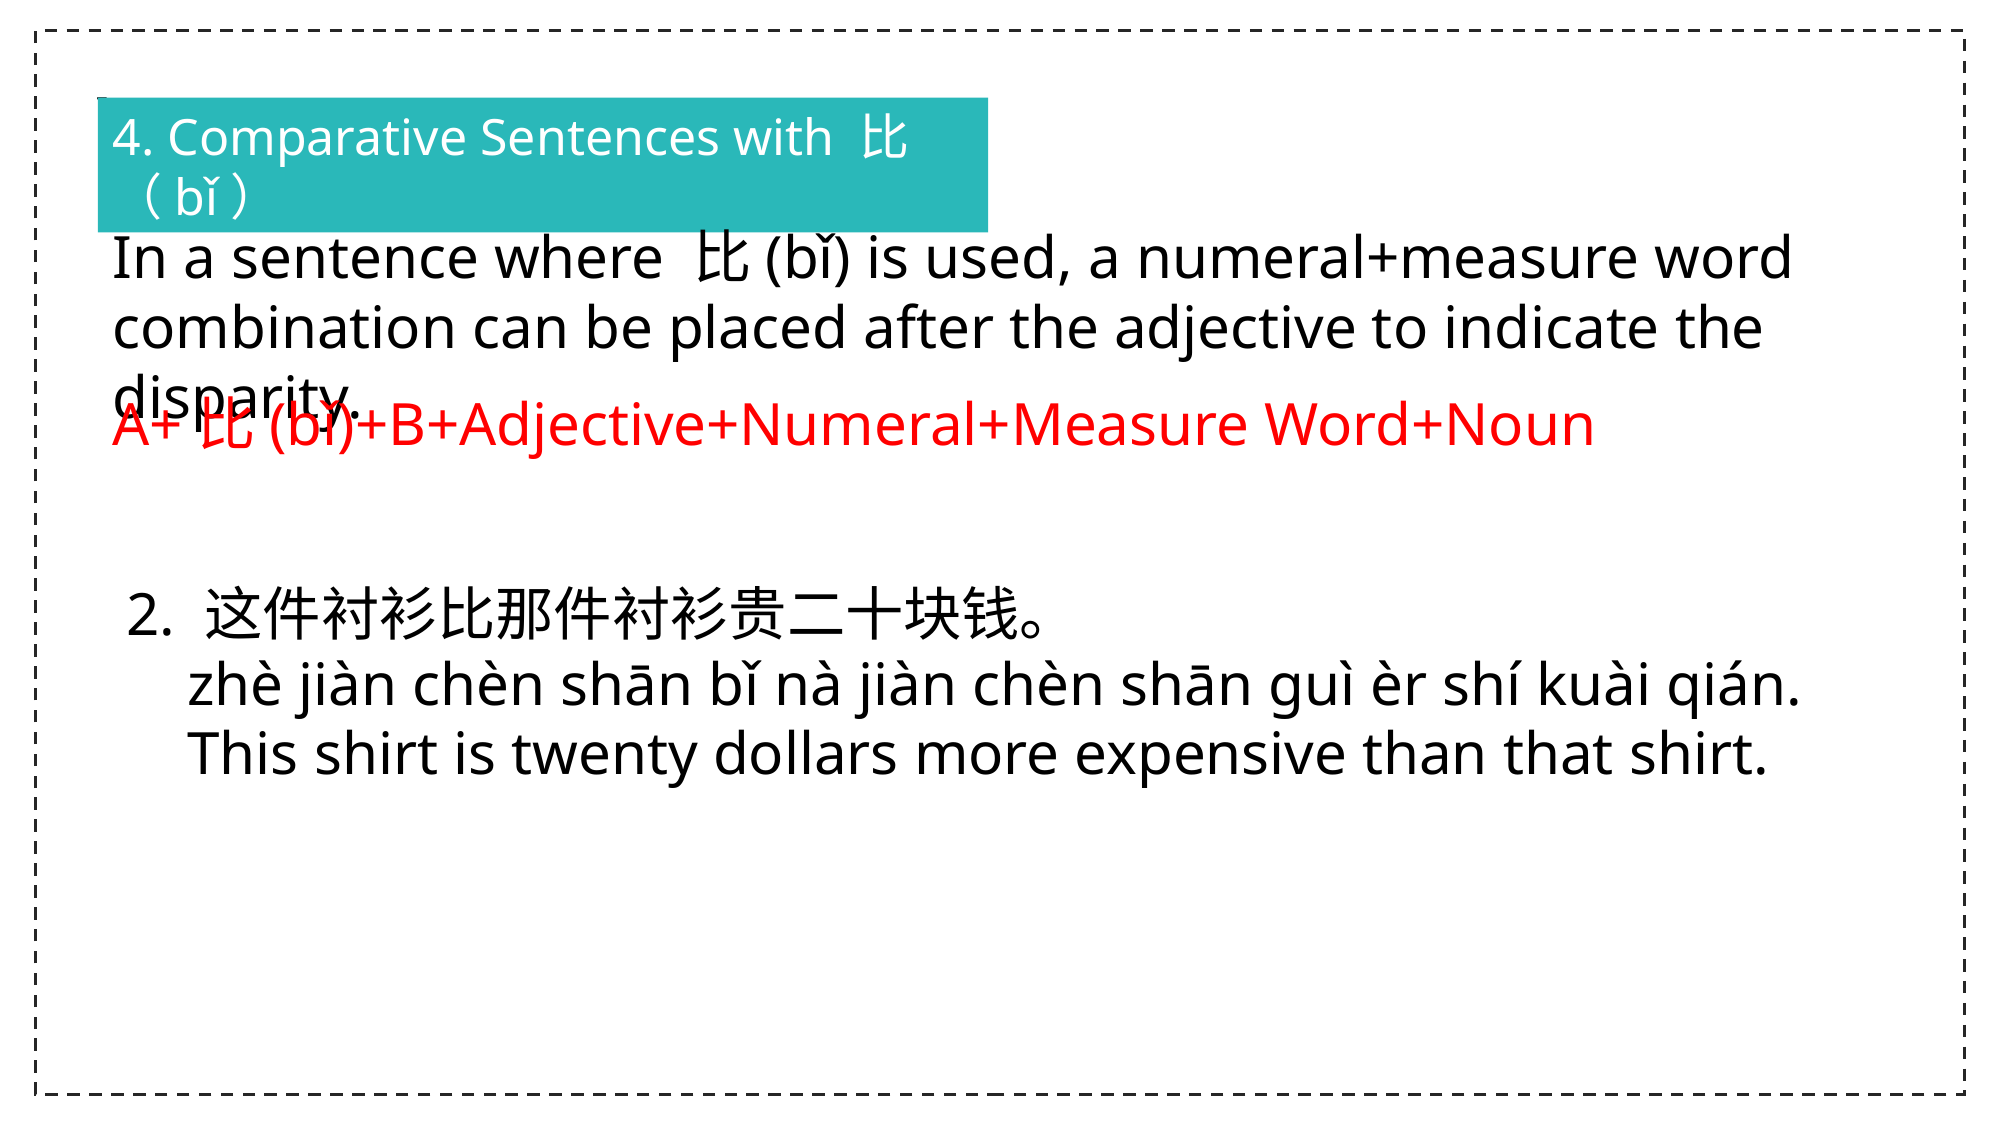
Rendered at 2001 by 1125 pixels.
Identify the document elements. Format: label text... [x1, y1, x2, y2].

text_box [34, 30, 1966, 1095]
text_box 4. Comparative Sentences with 比（bǐ） [97, 97, 989, 212]
text_box In a sentence where 比(bǐ) is used, a numeral+measure word combination can be placed after the adjective to indicate the disparity. [97, 212, 1910, 438]
text_box A+比(bǐ)+B+Adjective+Numeral+Measure Word+Noun [97, 379, 1885, 465]
text_box 2. 这件衬衫比那件衬衫贵二十块钱。 zhè jiàn chèn shān bǐ nà jiàn chèn shān guì èr shí kuài qián. This shirt is twenty dollars more expensive than that shirt. [111, 569, 1821, 794]
